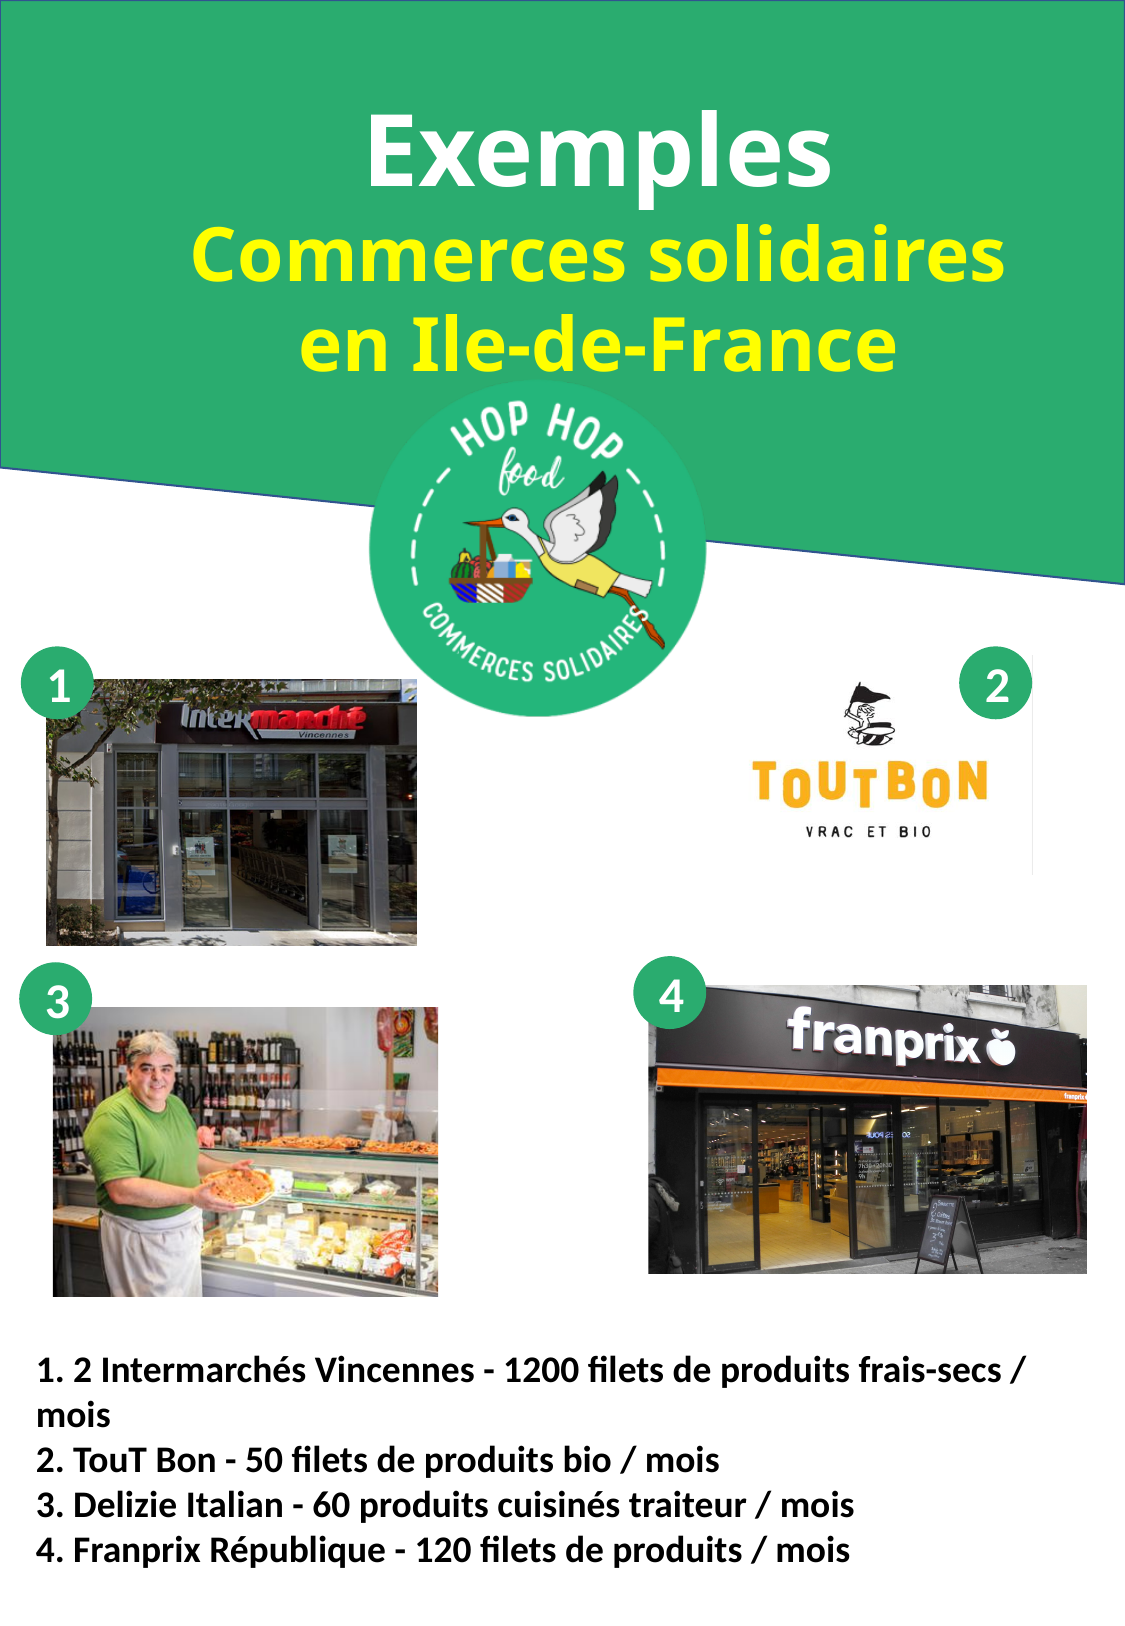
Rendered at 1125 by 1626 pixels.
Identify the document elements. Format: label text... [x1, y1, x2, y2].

picture [648, 984, 1088, 1274]
text_box 4 [633, 956, 705, 1018]
text_box Exemples Commerces solidaires en Ile-de-France [154, 53, 1043, 419]
text_box 2 [974, 646, 1017, 653]
text_box 3 [19, 962, 93, 1035]
picture [46, 379, 1033, 946]
text_box [0, 0, 1125, 585]
text_box 1 [20, 646, 94, 716]
picture [52, 1007, 439, 1297]
text_box 2 Intermarchés Vincennes - 1200 filets de produits frais-secs / mois TouT Bon - 50 filets de produits bio / mois Delizie Italian - 60 produits cuisinés traiteur / mois Franprix République - 120 filets de produits / mois [20, 1337, 1125, 1578]
